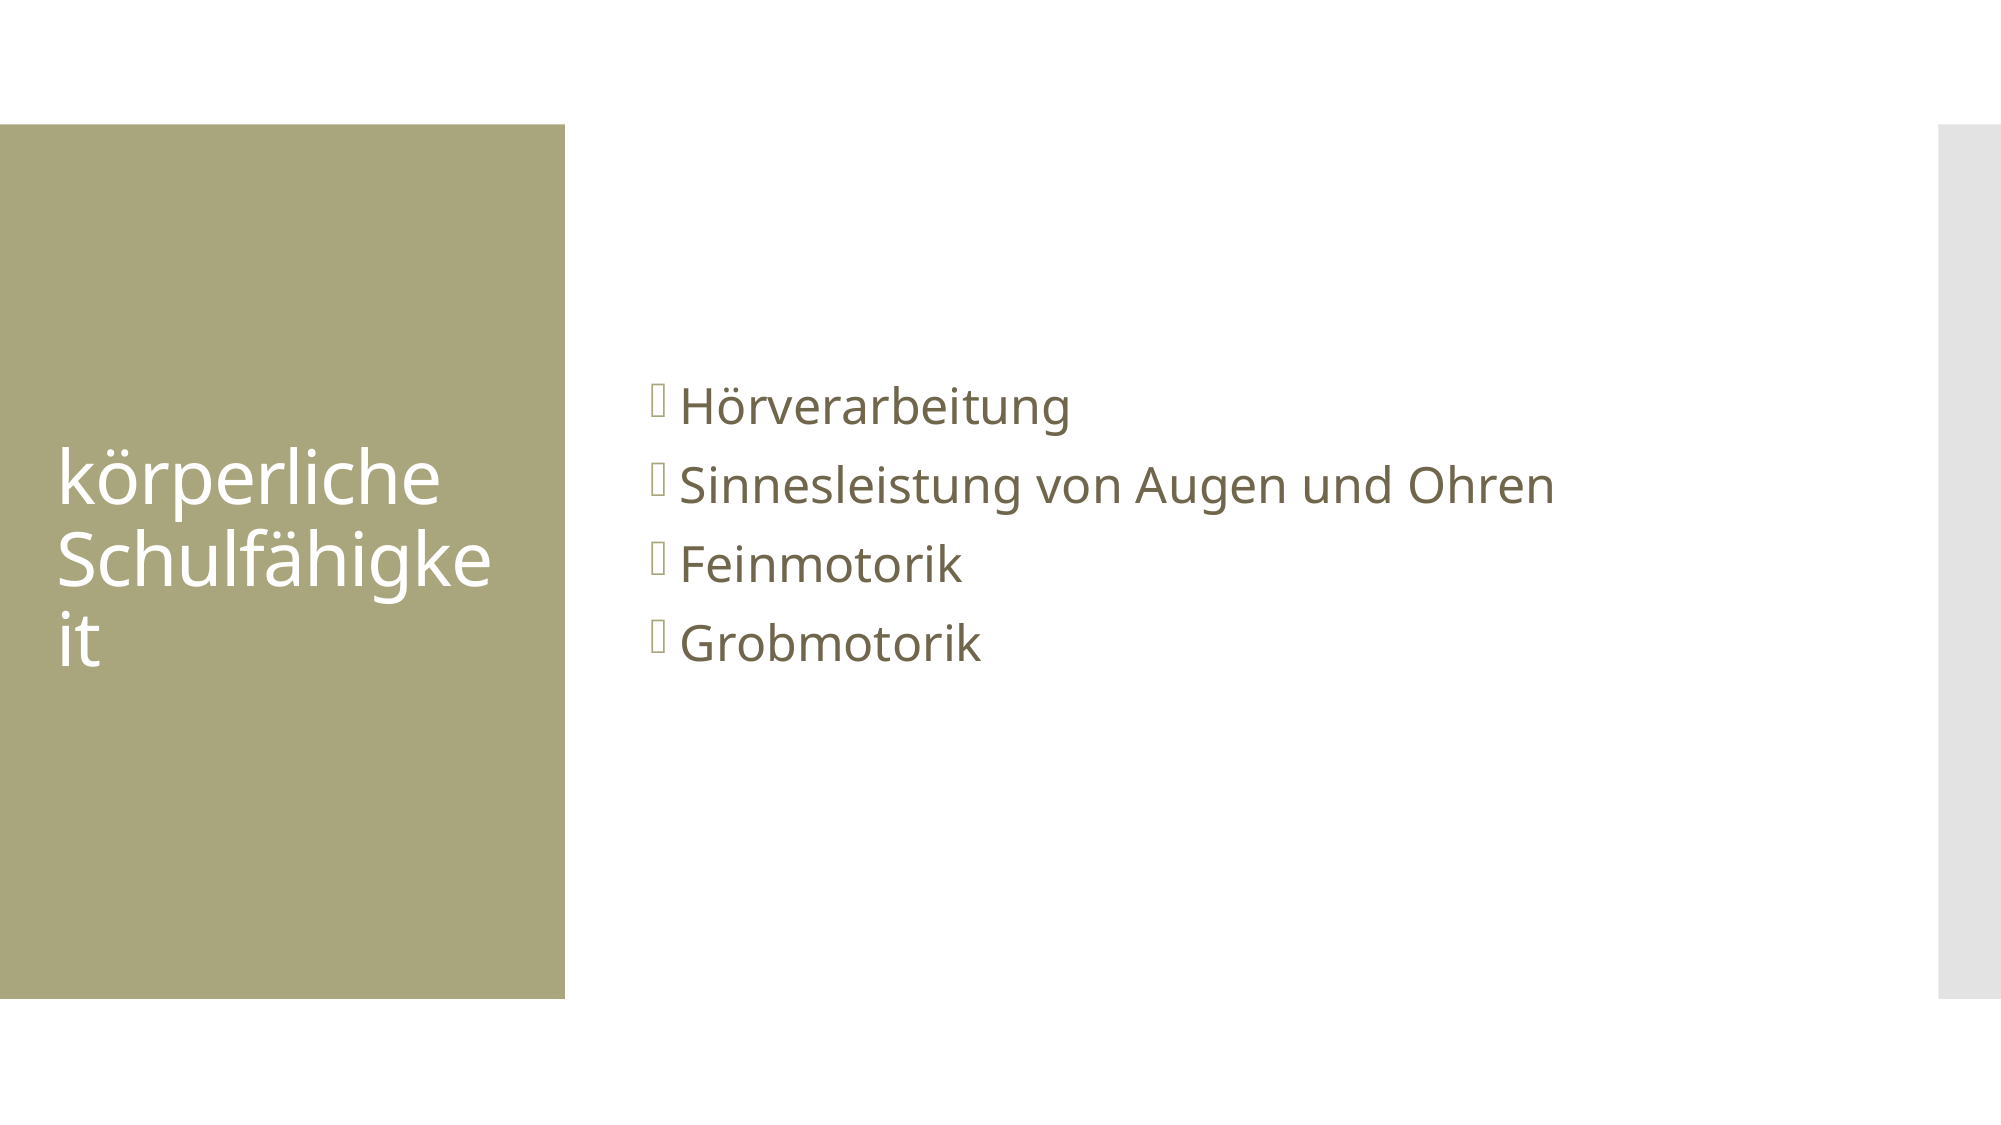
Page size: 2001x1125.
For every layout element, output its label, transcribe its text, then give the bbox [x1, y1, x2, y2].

list Hörverarbeitung Sinnesleistung von Augen und Ohren Feinmotorik Grobmotorik [634, 141, 1835, 982]
title körperliche Schulfähigkeit [41, 184, 525, 940]
